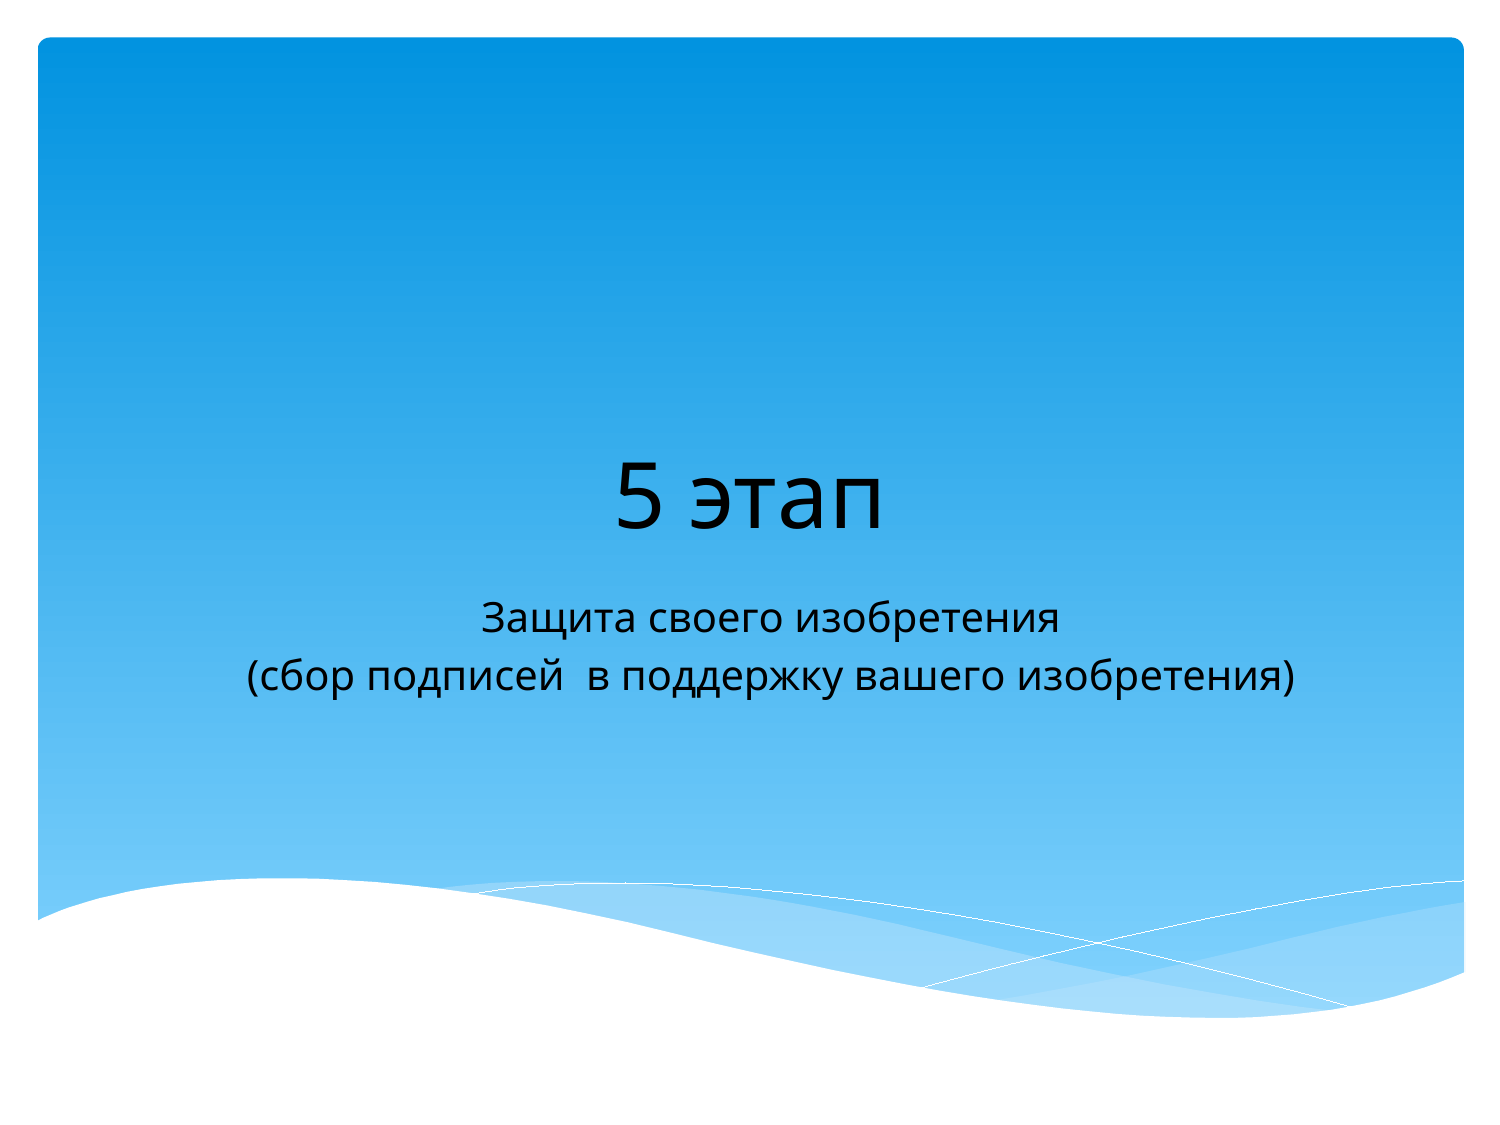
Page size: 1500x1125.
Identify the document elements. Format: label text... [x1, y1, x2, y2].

title 5 этап [112, 262, 1388, 555]
subtitle Защита своего изобретения (сбор подписей в поддержку вашего изобретения) [225, 583, 1317, 894]
